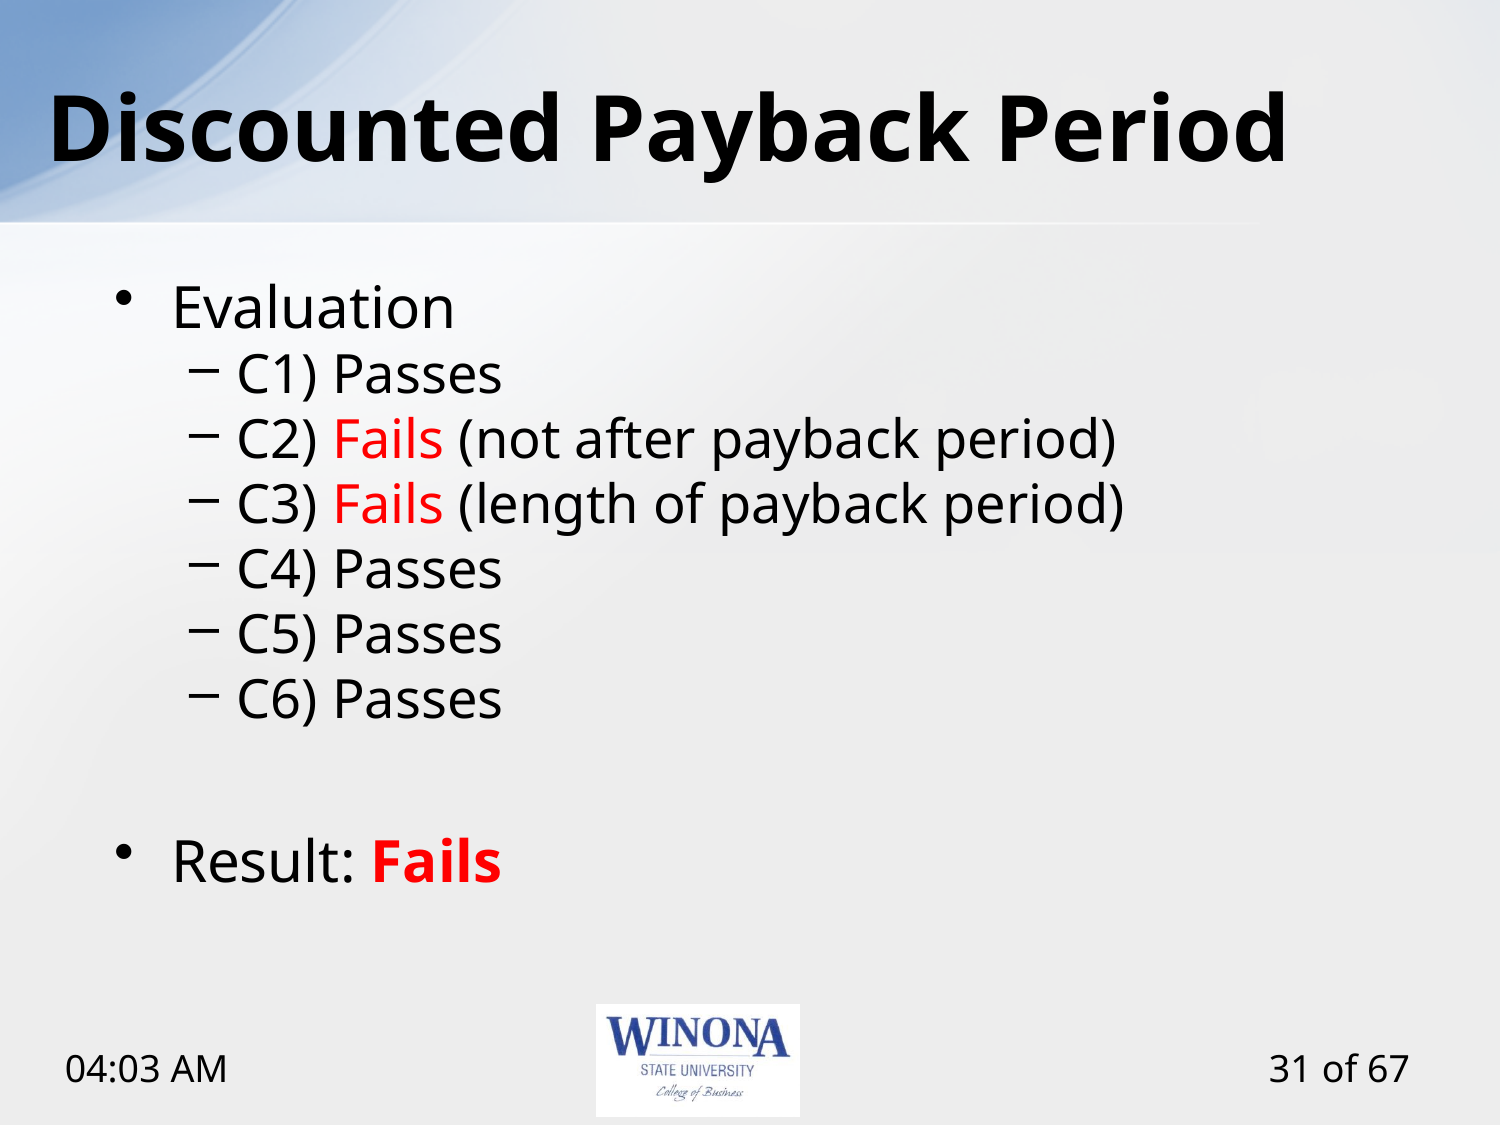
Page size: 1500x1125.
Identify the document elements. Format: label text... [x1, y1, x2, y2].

list Evaluation C1) Passes C2) Fails (not after payback period) C3) Fails (length of payback period) C4) Passes C5) Passes C6) Passes Result: Fails [99, 262, 1363, 988]
picture [0, 0, 1500, 1125]
title Discounted Payback Period [32, 37, 1347, 188]
